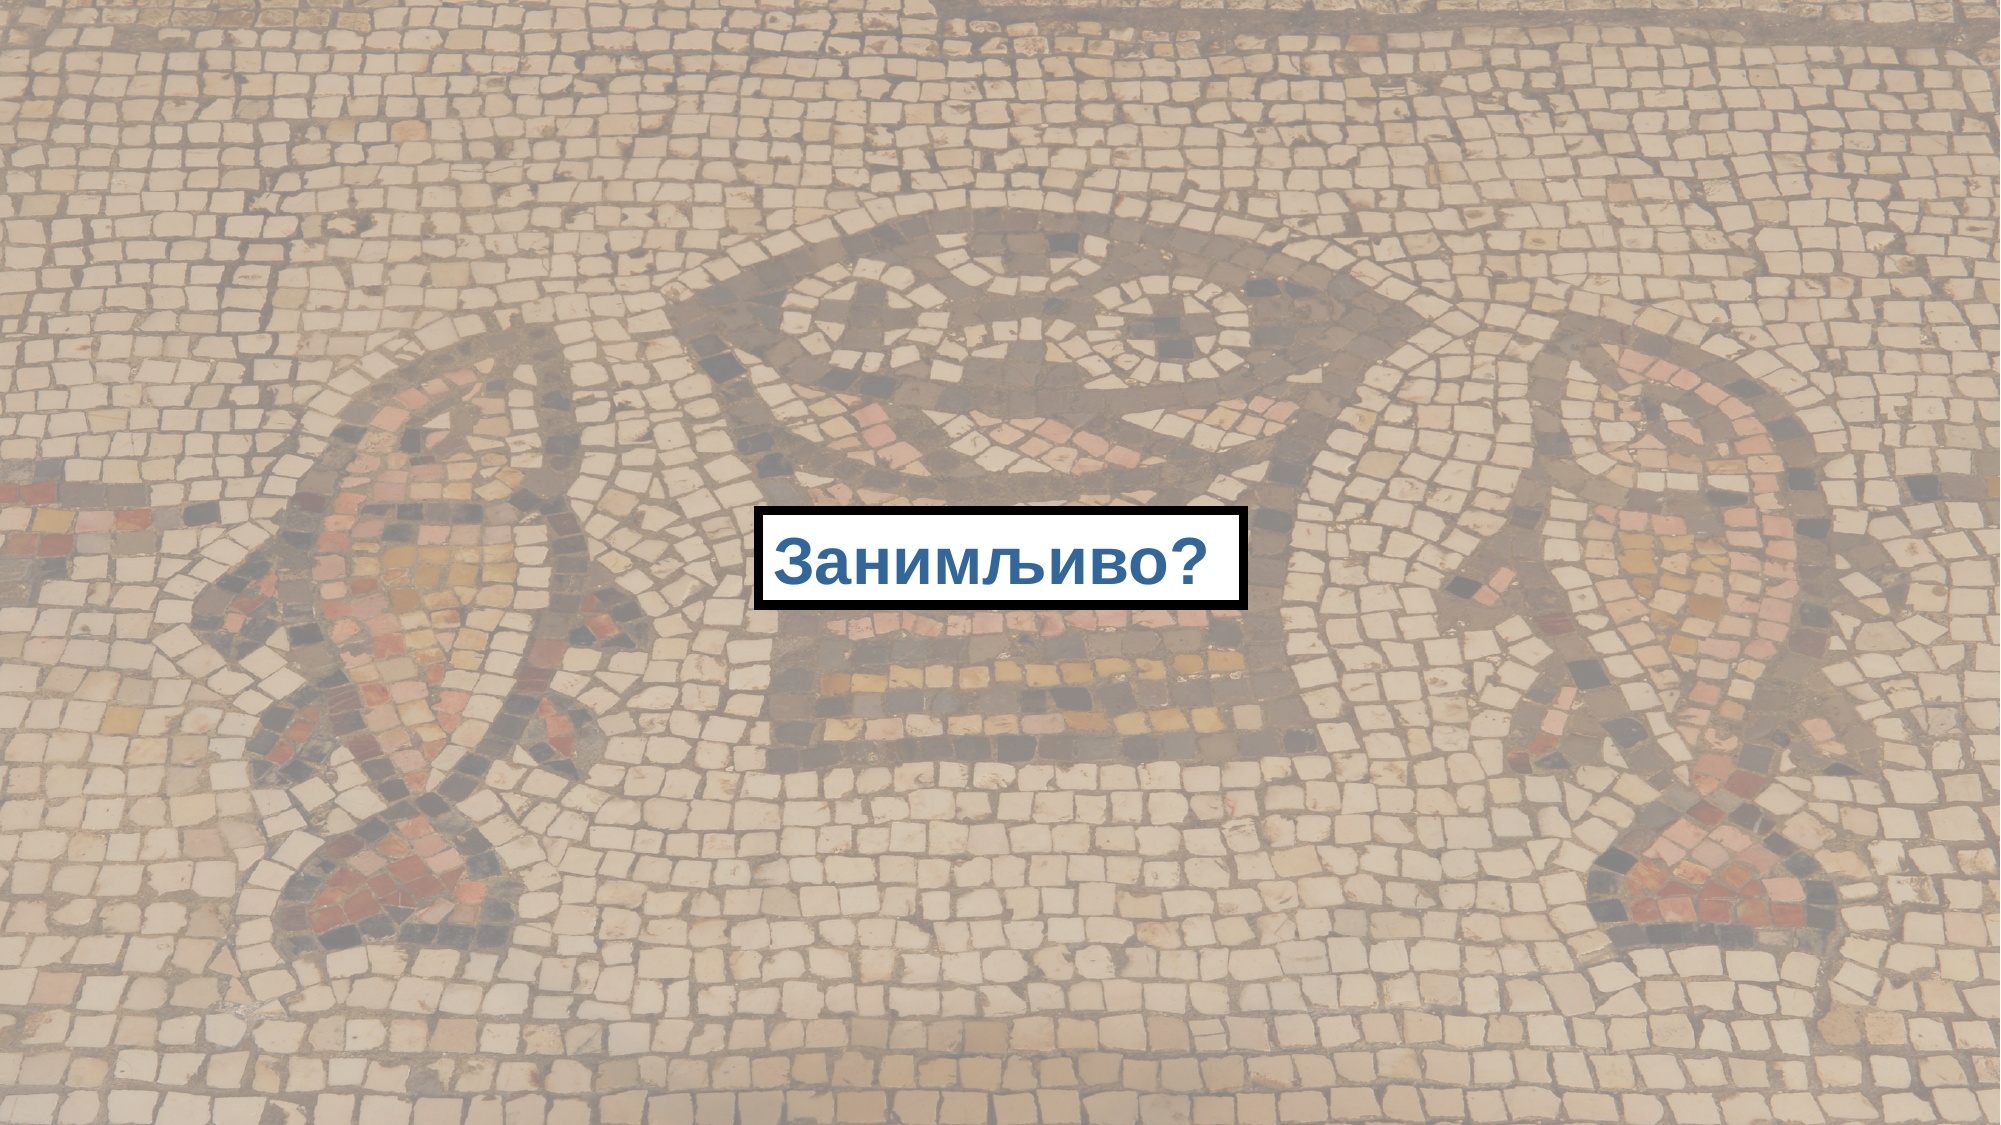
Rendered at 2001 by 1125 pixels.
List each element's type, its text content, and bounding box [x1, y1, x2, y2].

text_box Занимљиво? [758, 510, 1244, 606]
